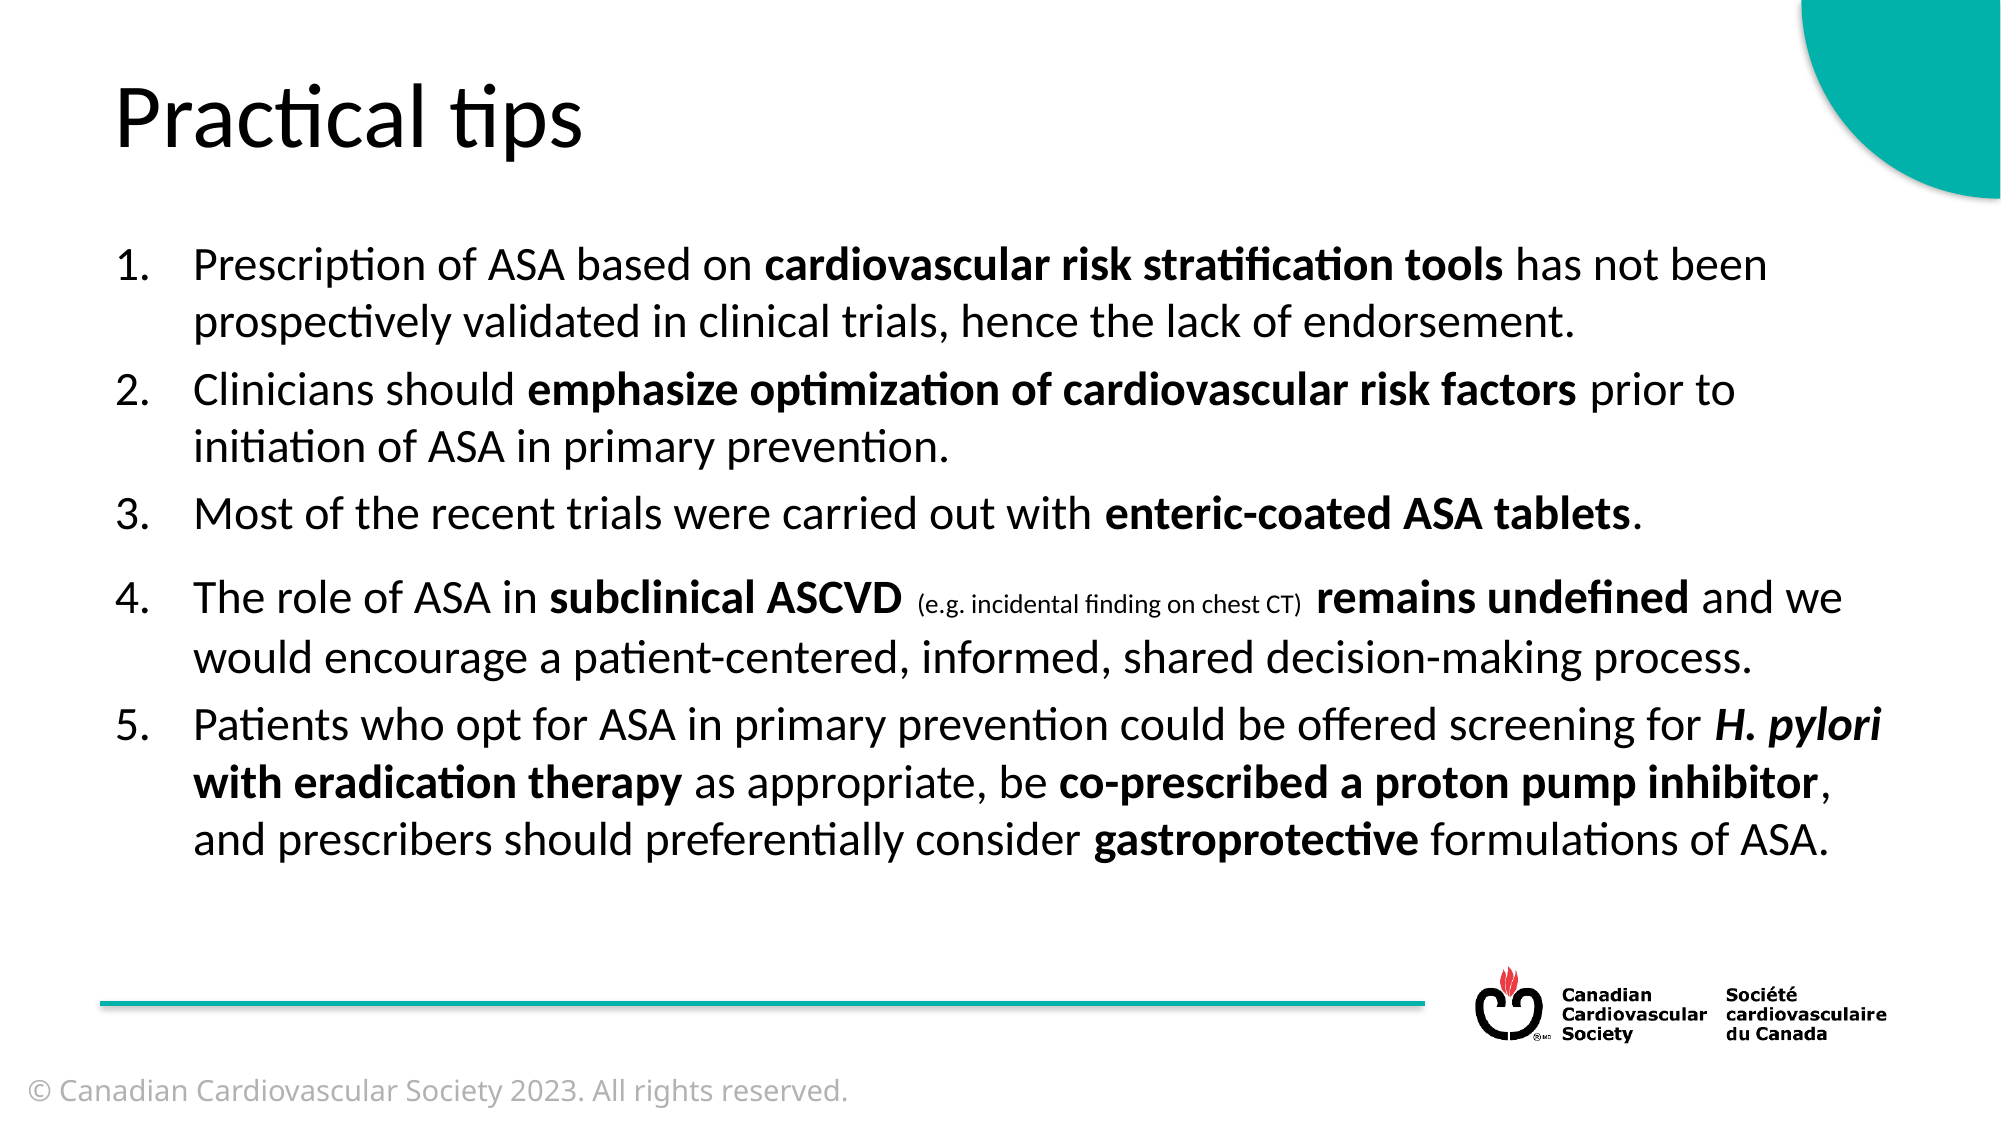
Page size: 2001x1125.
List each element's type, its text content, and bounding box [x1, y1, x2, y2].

picture [1417, 925, 1945, 1084]
slide_number © Canadian Cardiovascular Society 2023. All rights reserved. [12, 1065, 914, 1125]
list Practical tips [99, 48, 1799, 189]
list Prescription of ASA based on cardiovascular risk stratification tools has not been prospectively validated in clinical trials, hence the lack of endorsement. Clinicians should emphasize optimization of cardiovascular risk factors prior to initiation of ASA in primary prevention. Most of the recent trials were carried out with enteric-coated ASA tablets. The role of ASA in subclinical ASCVD (e.g. incidental finding on chest CT) remains undefined and we would encourage a patient-centered, informed, shared decision-making process. Patients who opt for ASA in primary prevention could be offered screening for H. pylori with eradication therapy as appropriate, be co-prescribed a proton pump inhibitor, and prescribers should preferentially consider gastroprotective formulations of ASA. [99, 224, 1905, 928]
